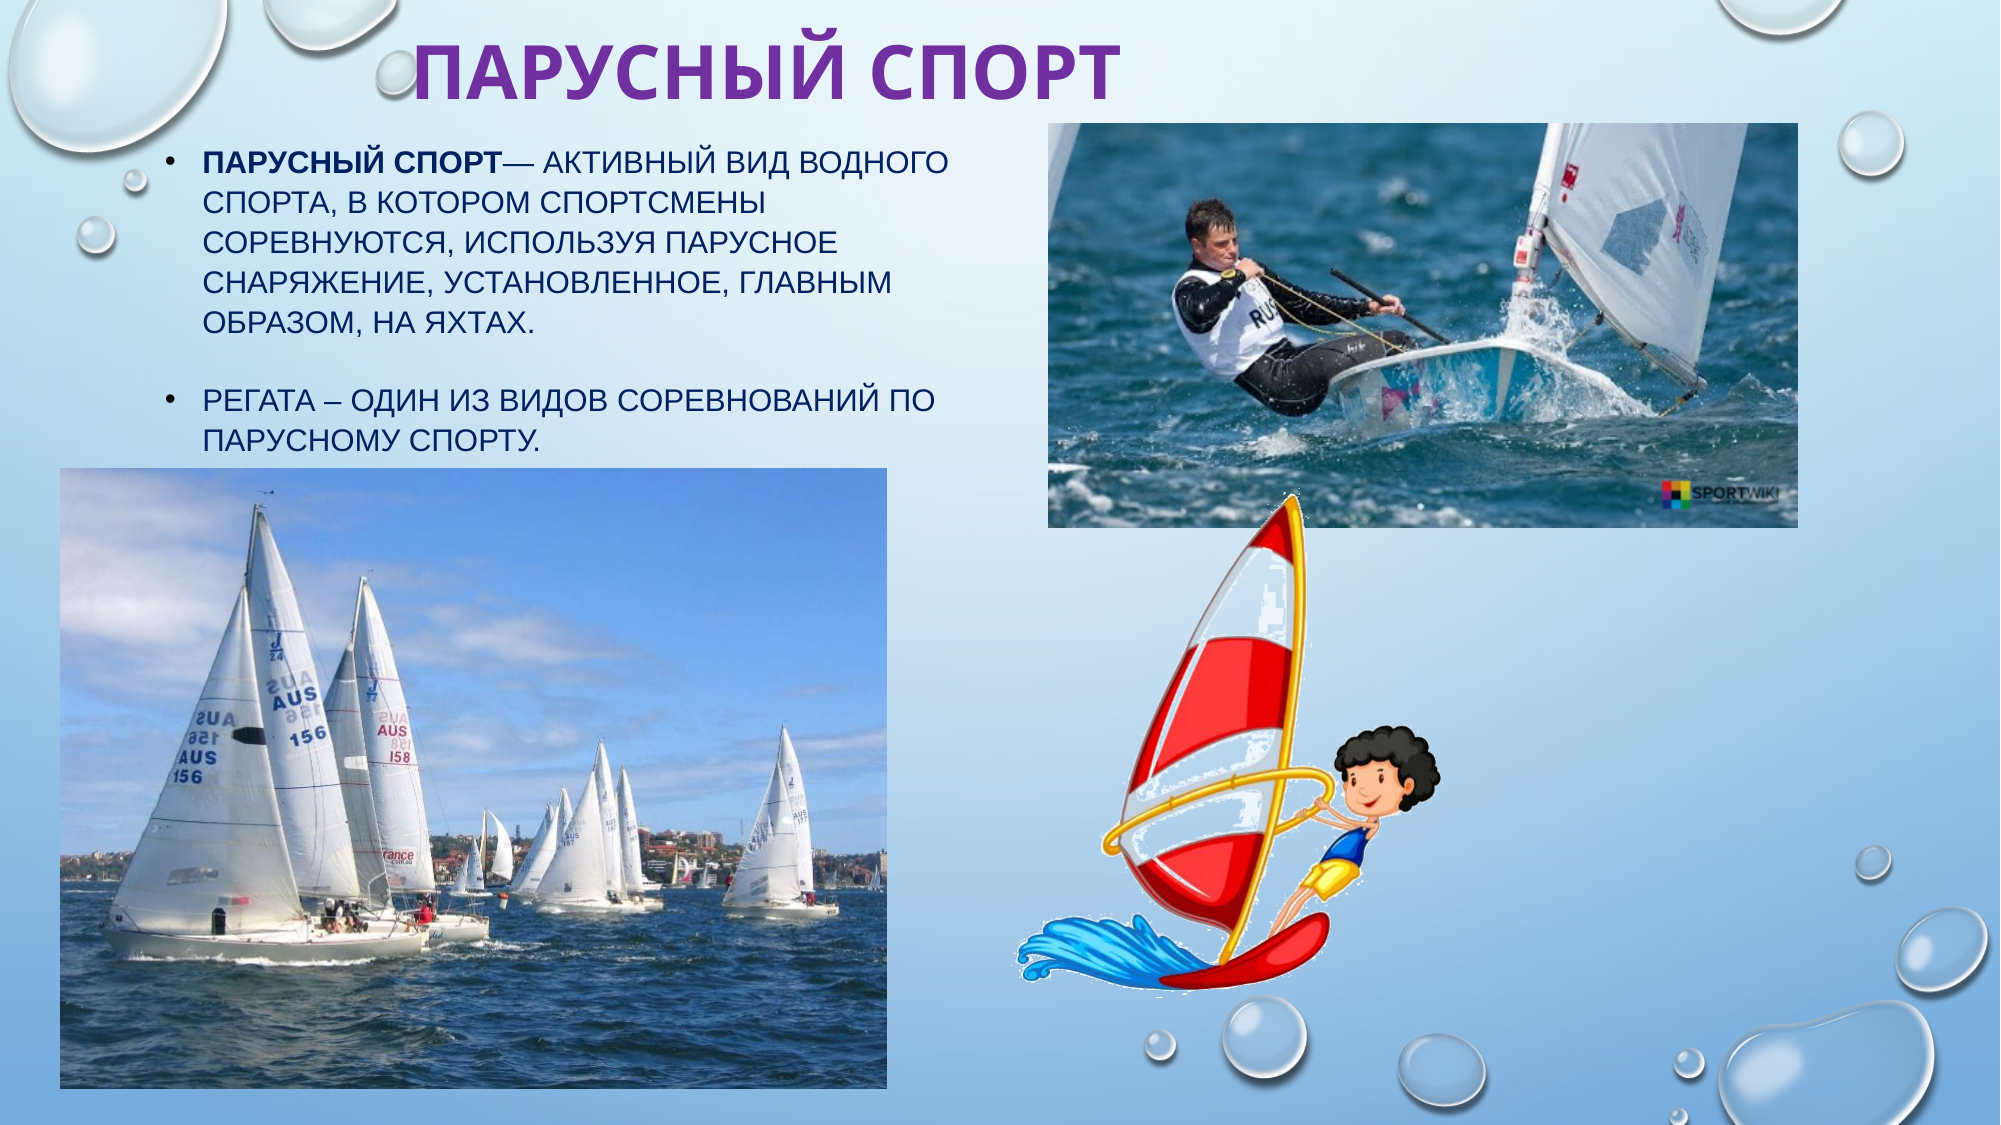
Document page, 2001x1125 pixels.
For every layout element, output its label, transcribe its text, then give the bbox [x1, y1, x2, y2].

picture [0, 0, 2000, 1125]
list Парусный спорт— активный вид водного спорта, в котором спортсмены соревнуются, используя парусное снаряжение, установленное, главным образом, на яхтах. Регата – один из видов соревнований по парусному спорту. [149, 132, 976, 489]
title Парусный спорт [184, 19, 1349, 133]
